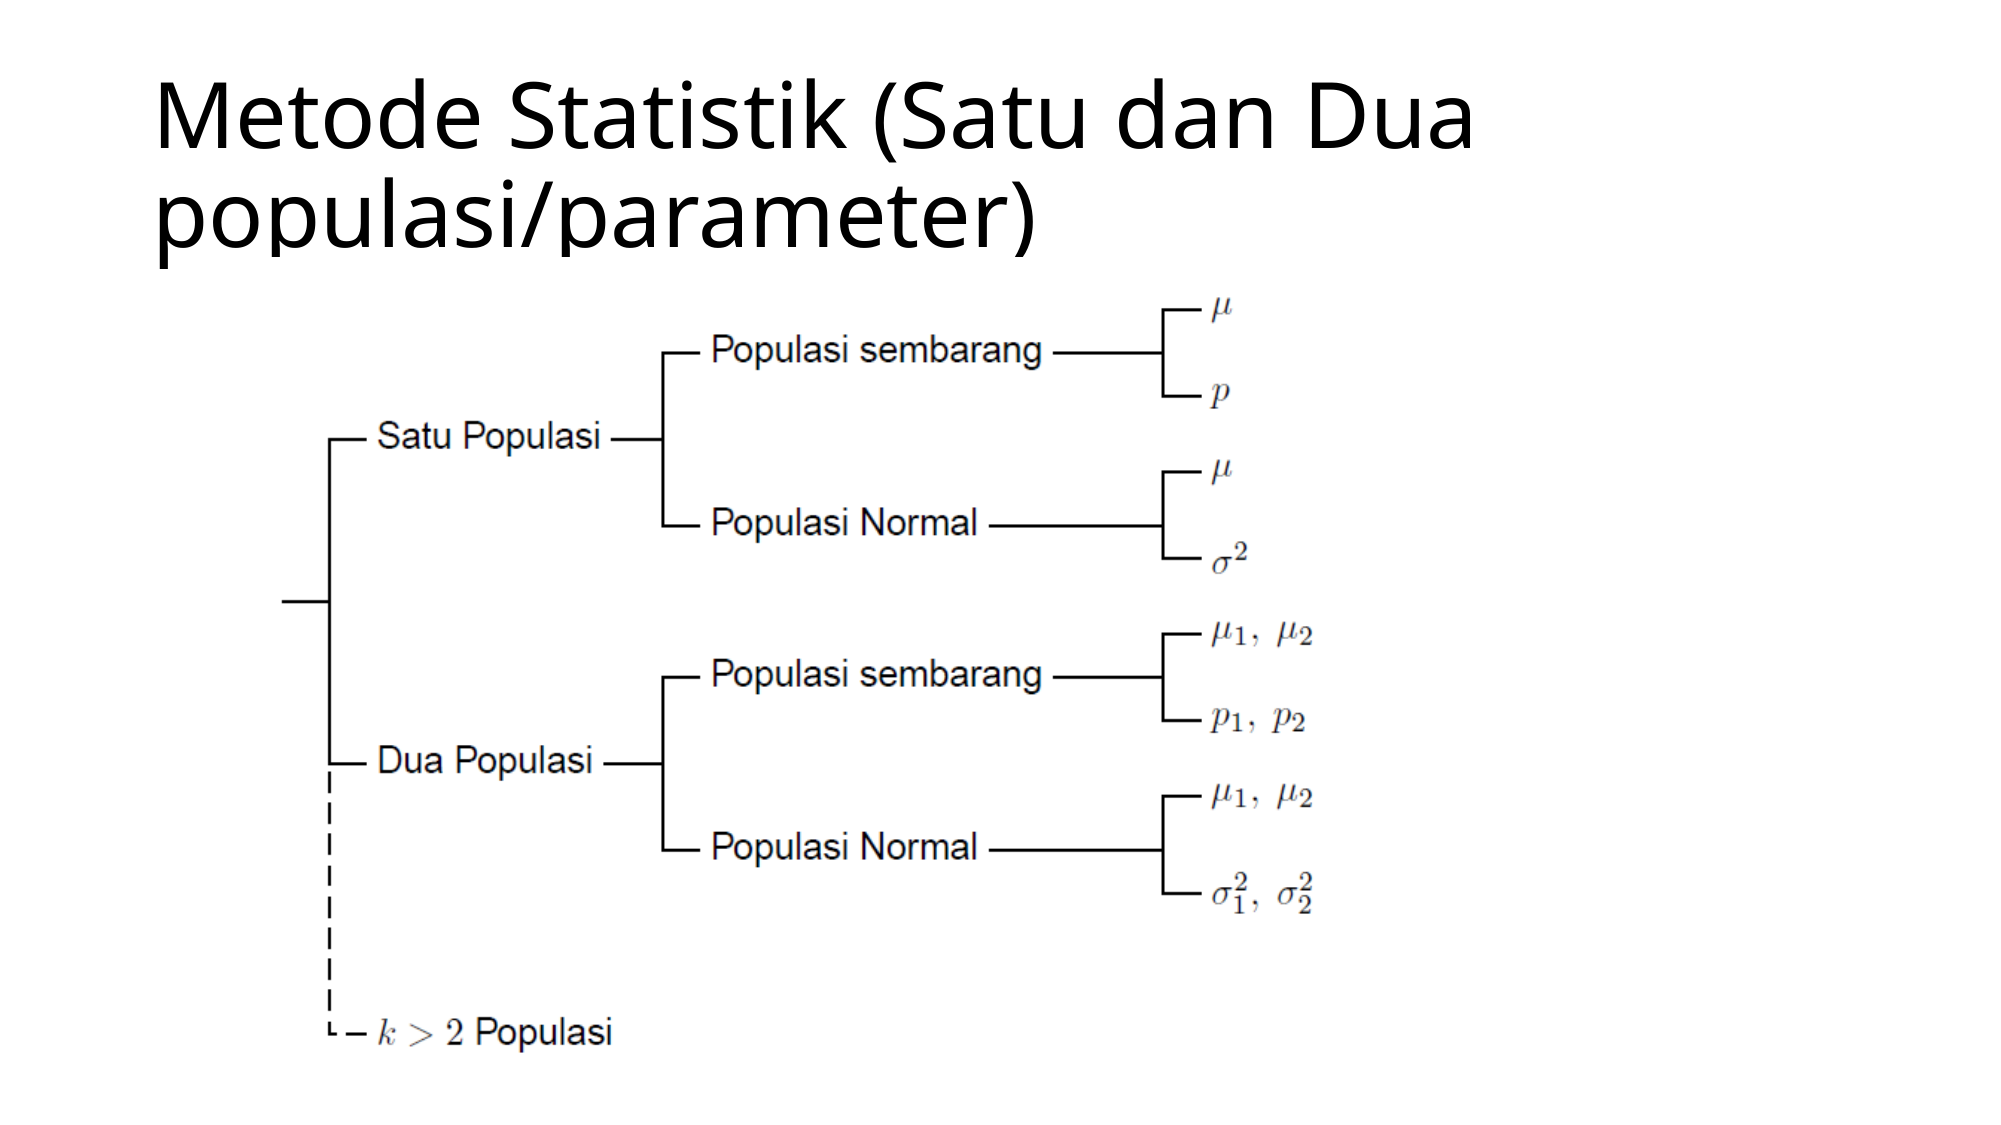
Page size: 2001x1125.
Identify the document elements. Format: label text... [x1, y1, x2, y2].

picture [233, 256, 1585, 1092]
title Metode Statistik (Satu dan Dua populasi/parameter) [137, 59, 1863, 278]
